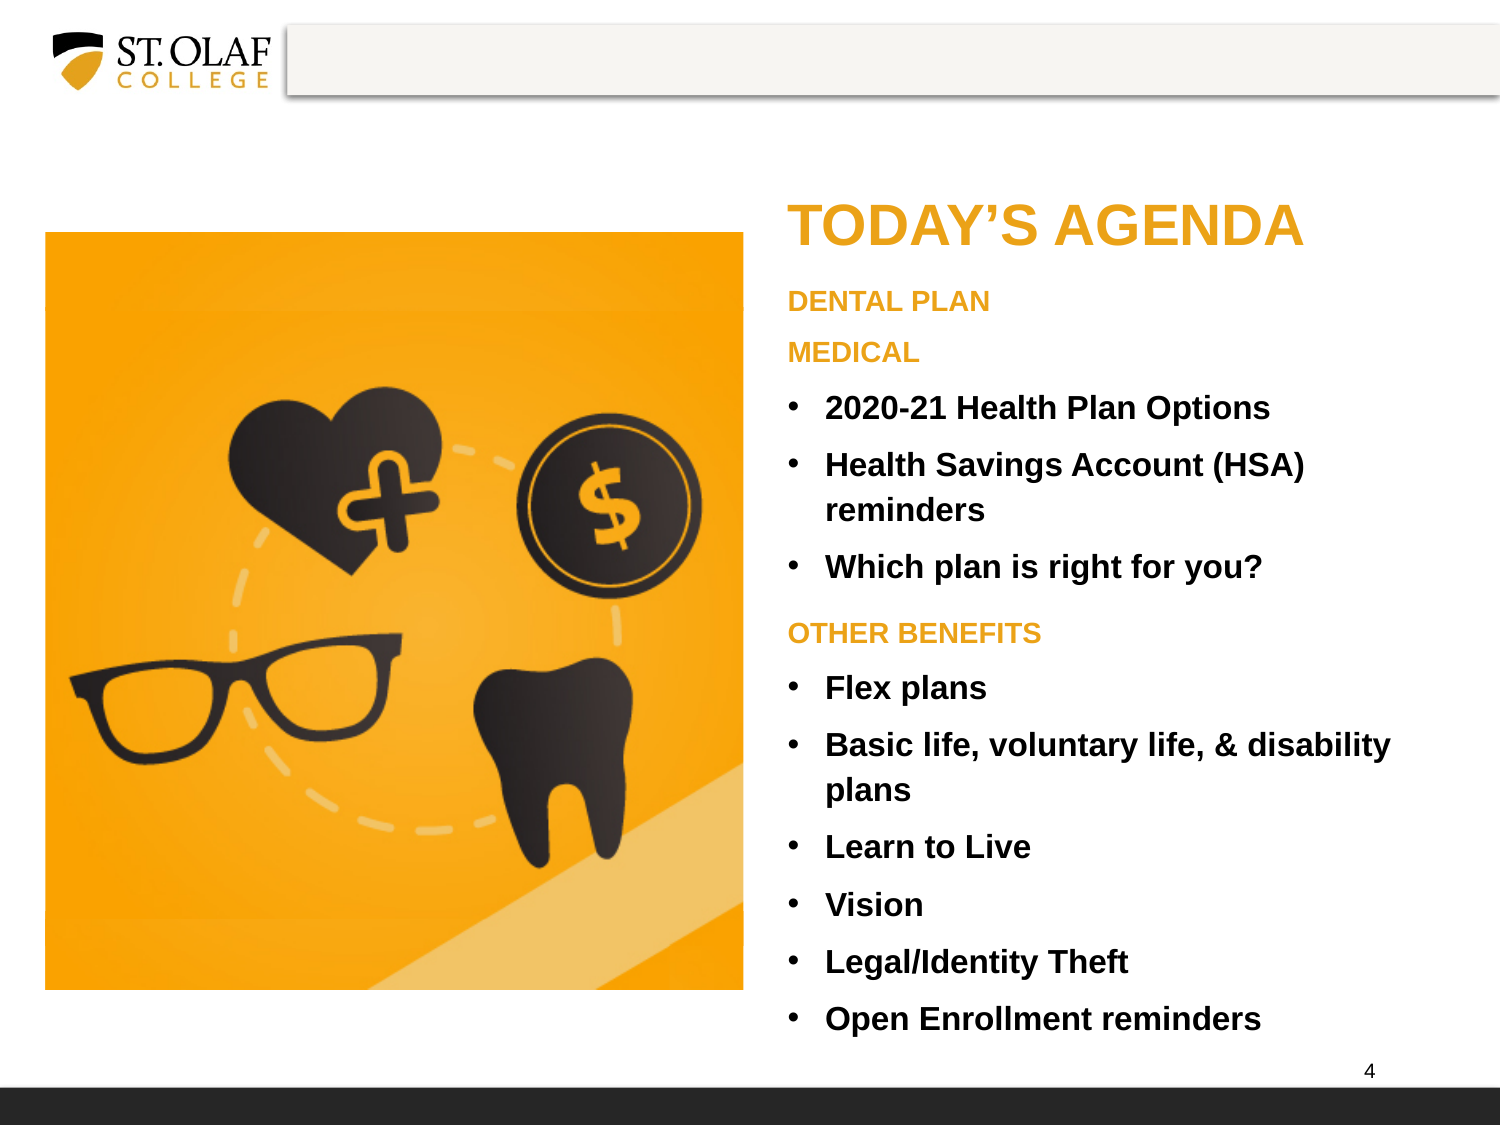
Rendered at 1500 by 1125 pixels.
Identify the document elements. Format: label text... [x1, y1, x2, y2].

slide_number 4 [1340, 1040, 1391, 1085]
title TODAY’S Agenda [787, 187, 1372, 263]
picture [49, 24, 276, 96]
list DENTAL PLAN MEDICAL 2020-21 Health Plan Options Health Savings Account (HSA) reminders Which plan is right for you? OTHER BENEFITS Flex plans Basic life, voluntary life, & disability plans Learn to Live Vision Legal/Identity Theft Open Enrollment reminders [787, 270, 1400, 1040]
text_box [0, 1087, 1500, 1125]
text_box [45, 232, 744, 998]
text_box [287, 24, 1500, 96]
